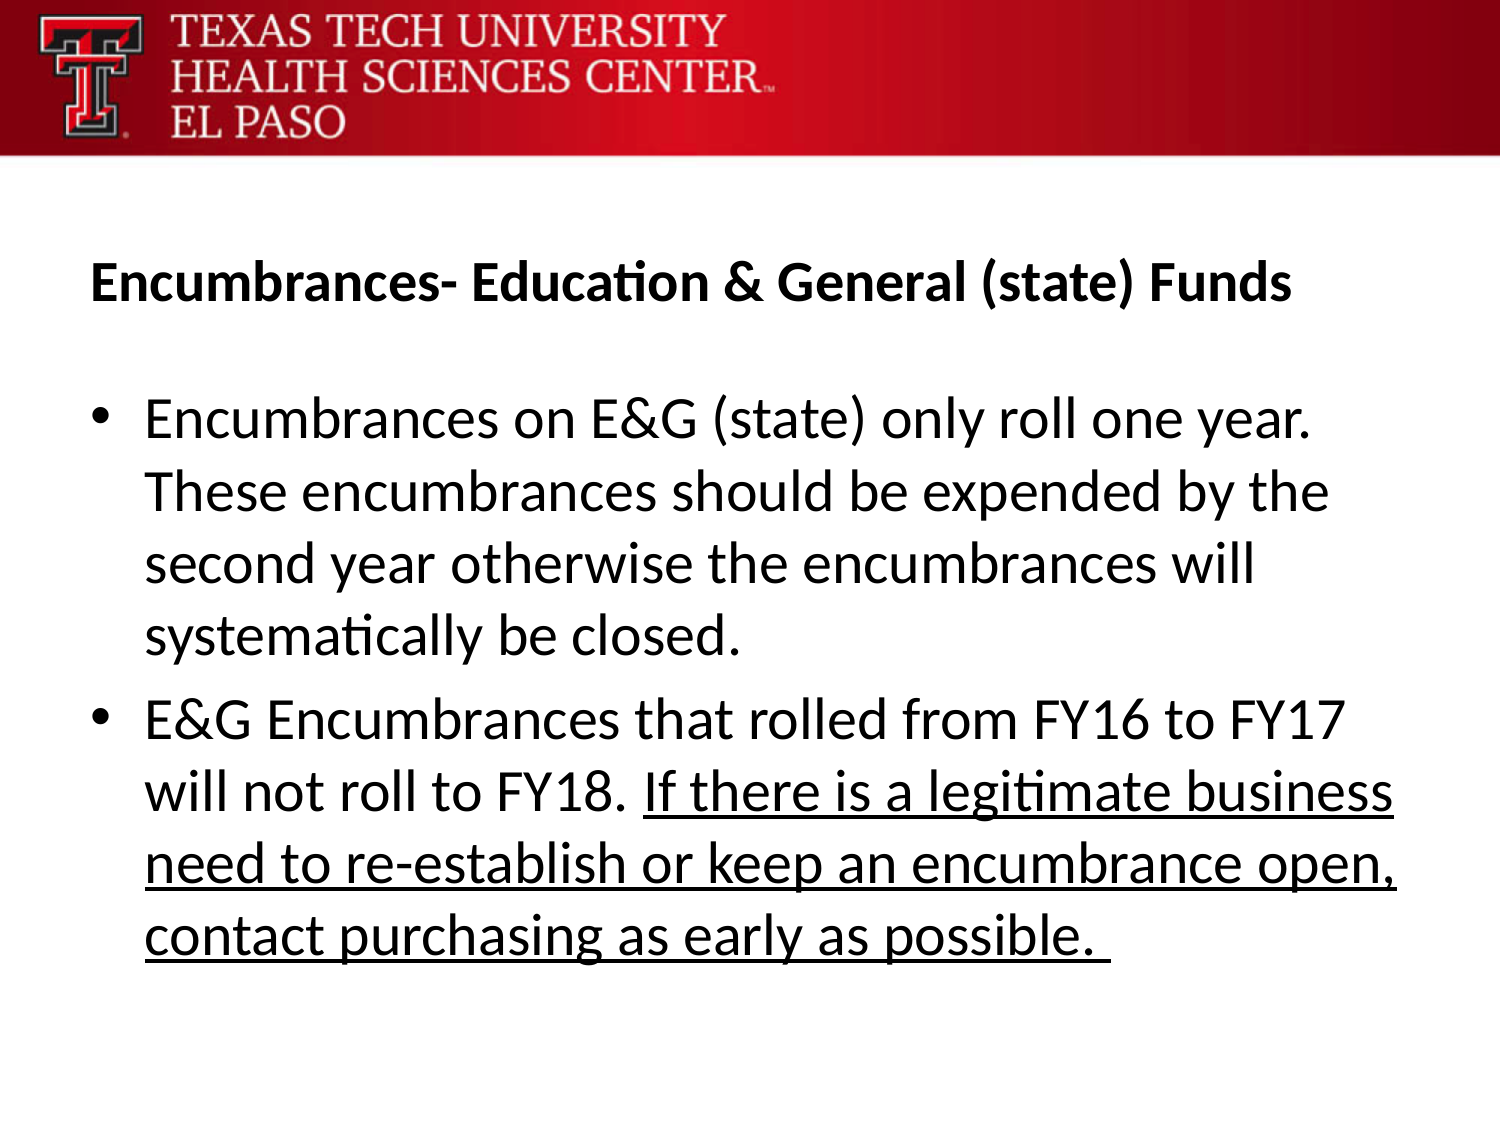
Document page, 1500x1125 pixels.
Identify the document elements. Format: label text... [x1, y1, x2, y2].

list Encumbrances on E&G (state) only roll one year. These encumbrances should be expended by the second year otherwise the encumbrances will systematically be closed. E&G Encumbrances that rolled from FY16 to FY17 will not roll to FY18. If there is a legitimate business need to re-establish or keep an encumbrance open, contact purchasing as early as possible. [75, 371, 1425, 1005]
picture [0, 0, 1500, 1125]
title Encumbrances- Education & General (state) Funds [75, 183, 1425, 371]
